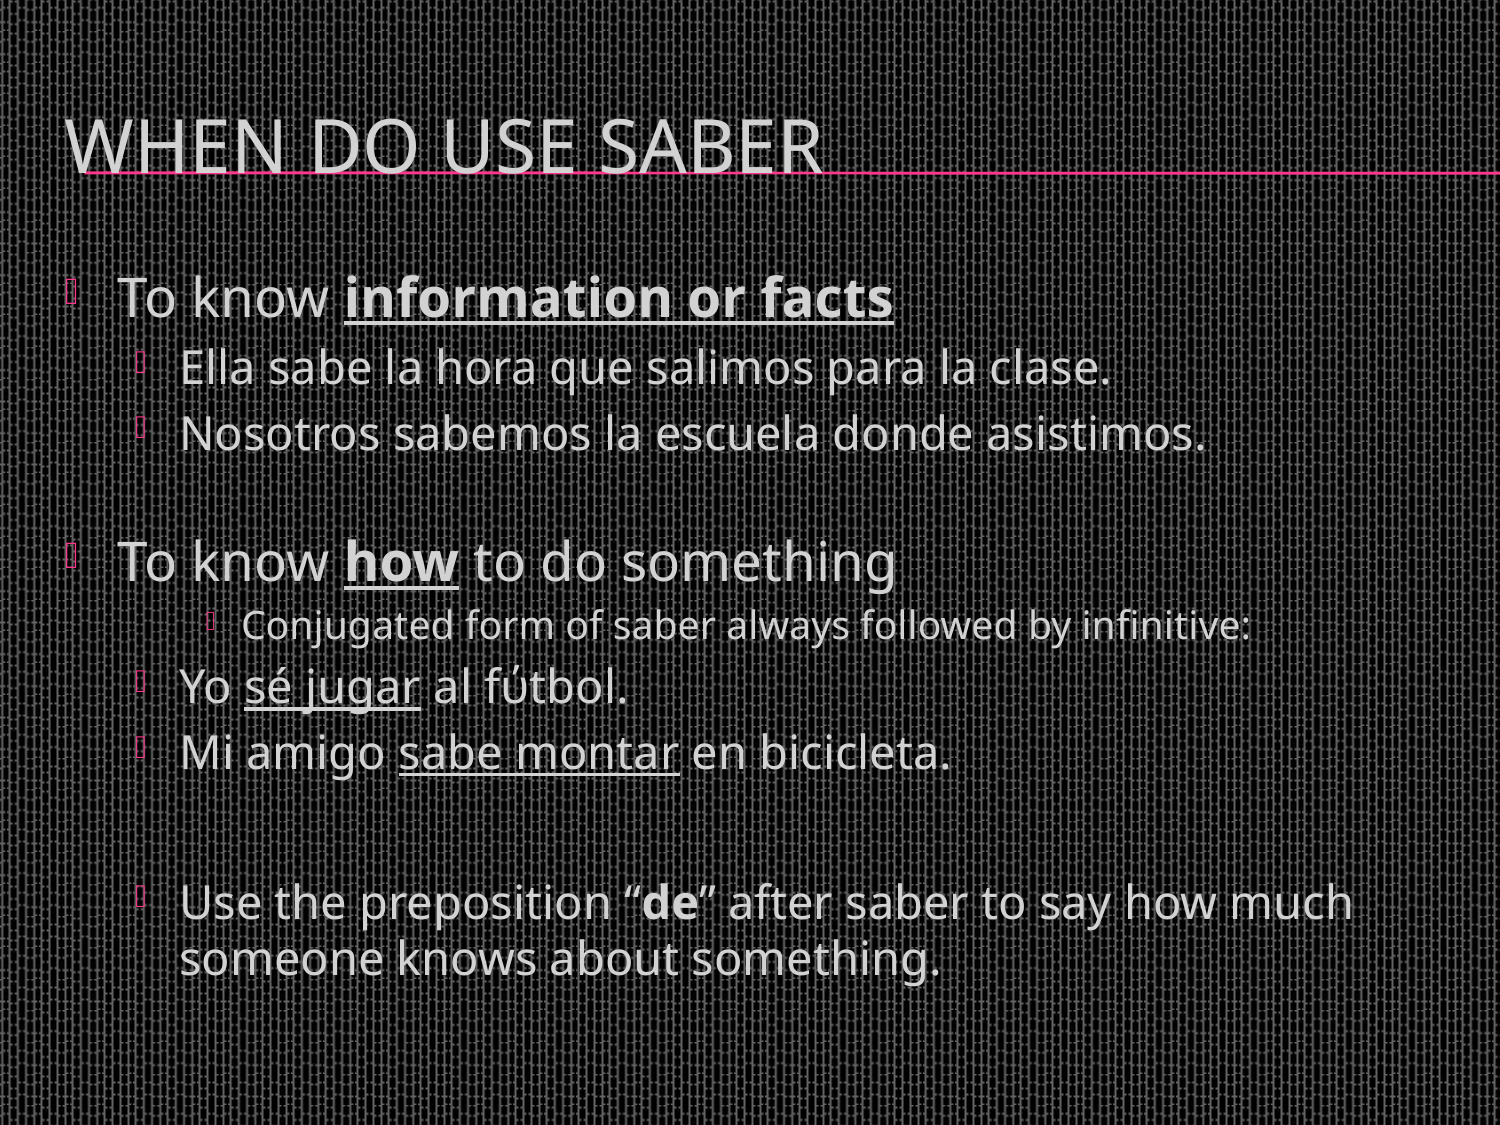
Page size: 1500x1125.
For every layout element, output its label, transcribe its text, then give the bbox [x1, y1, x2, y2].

title When do use SABER [50, 75, 1475, 213]
list To know information or facts Ella sabe la hora que salimos para la clase. Nosotros sabemos la escuela donde asistimos. To know how to do something Conjugated form of saber always followed by infinitive: Yo sé jugar al fύtbol. Mi amigo sabe montar en bicicleta. Use the preposition “de” after saber to say how much someone knows about something. [50, 254, 1475, 998]
